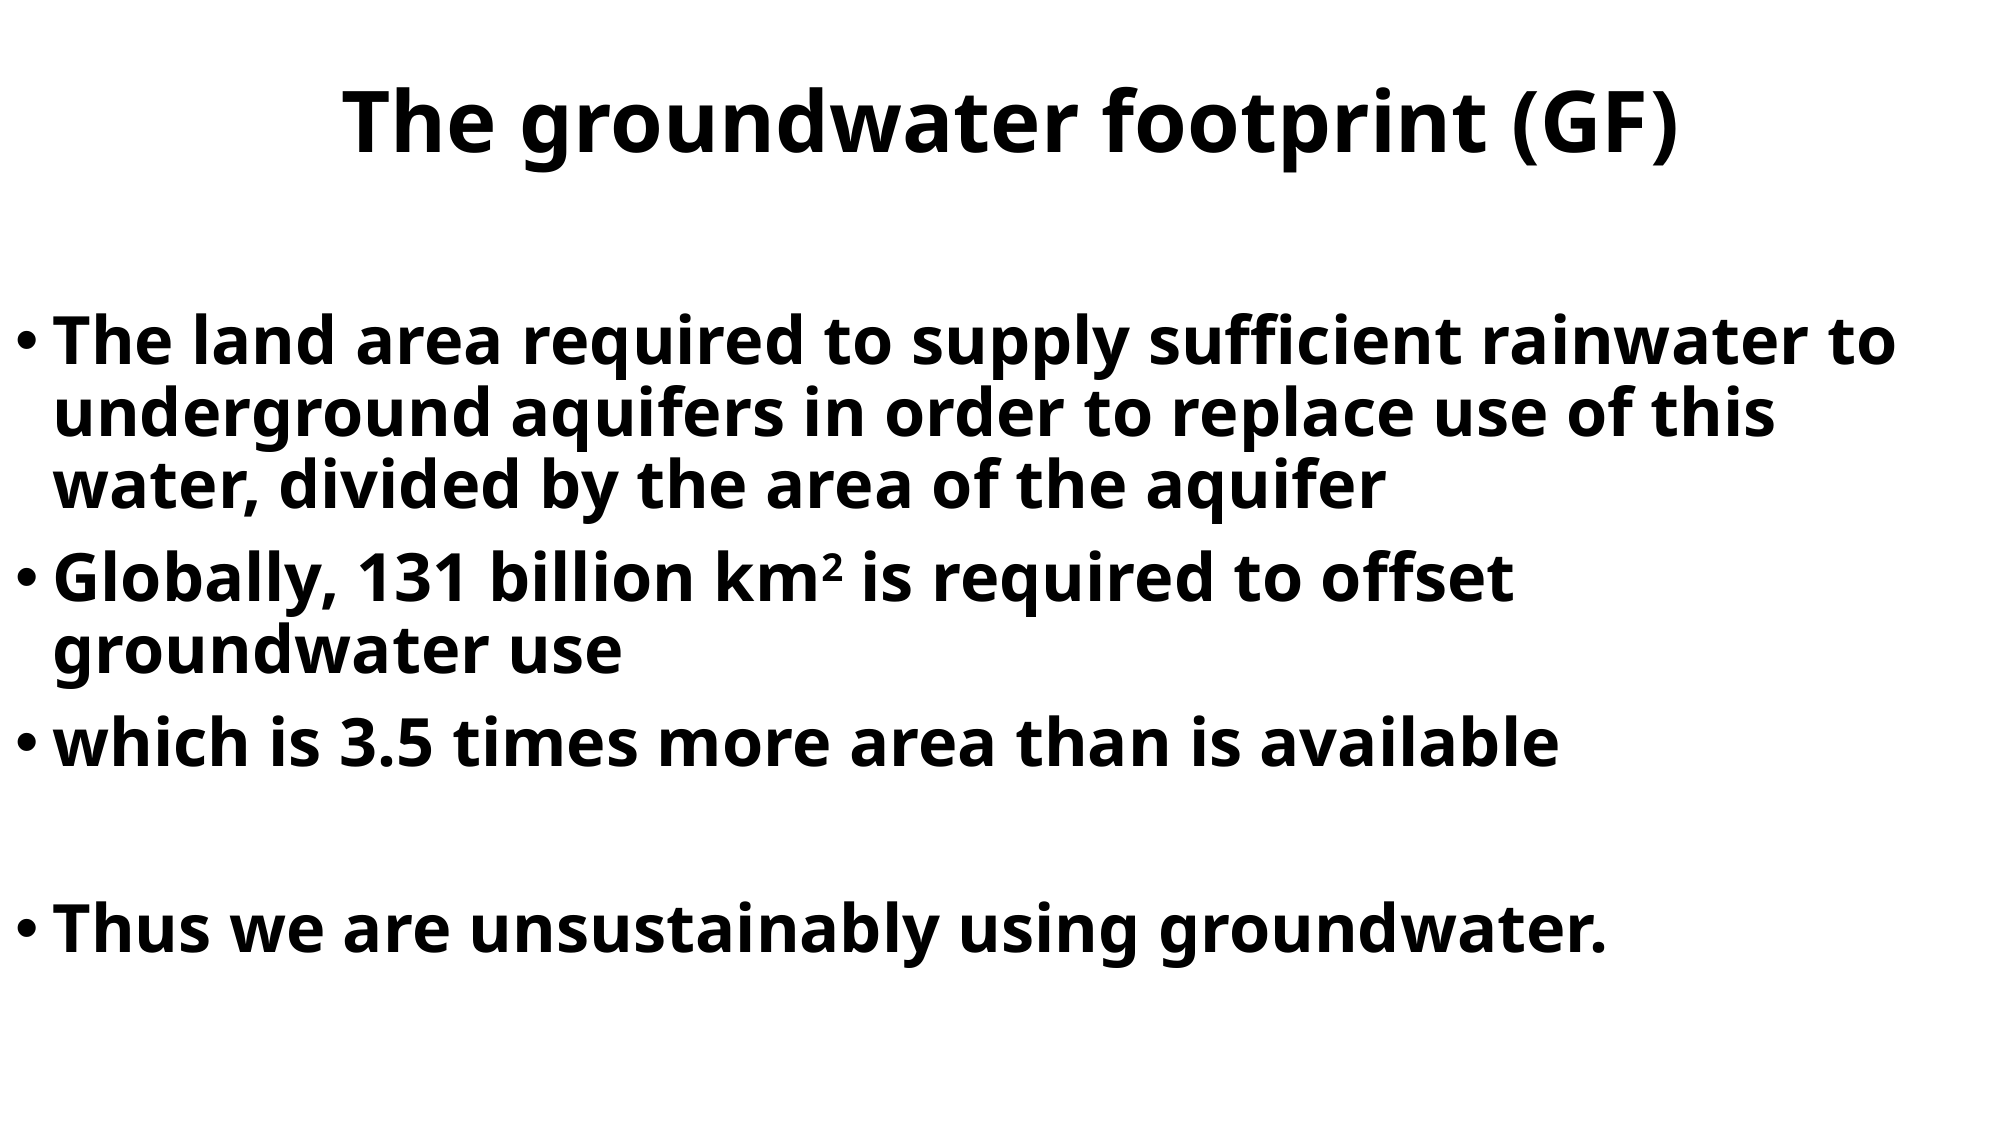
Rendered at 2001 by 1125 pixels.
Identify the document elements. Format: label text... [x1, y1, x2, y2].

list The land area required to supply sufficient rainwater to underground aquifers in order to replace use of this water, divided by the area of the aquifer Globally, 131 billion km2 is required to offset groundwater use which is 3.5 times more area than is available Thus we are unsustainably using groundwater. [0, 299, 1953, 1014]
title The groundwater footprint (GF) [326, 30, 1783, 219]
